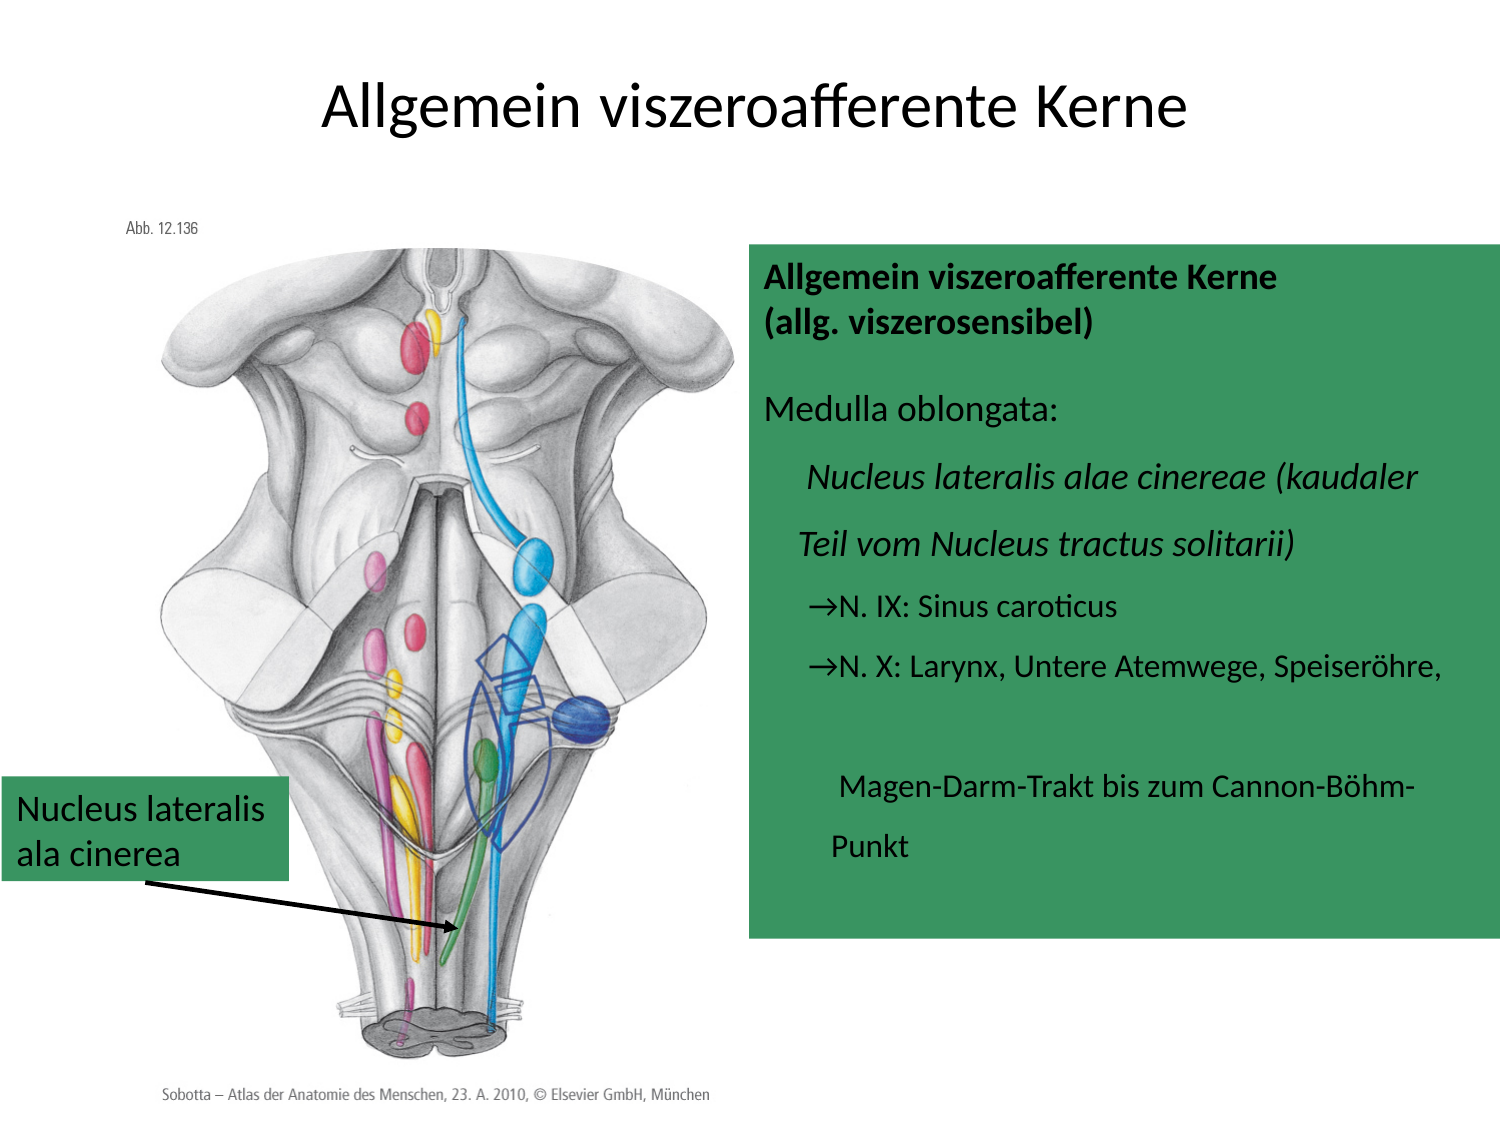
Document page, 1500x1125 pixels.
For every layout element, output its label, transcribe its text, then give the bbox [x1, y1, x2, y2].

title Allgemein viszeroafferente Kerne [88, 3, 1439, 192]
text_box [145, 882, 459, 929]
text_box Nucleus lateralis ala cinerea [1, 776, 118, 882]
text_box Allgemein viszeroafferente Kerne (allg. viszerosensibel) Medulla oblongata: Nucleus lateralis alae cinereae (kaudaler Teil vom Nucleus tractus solitarii) →N. IX: Sinus caroticus →N. X: Larynx, Untere Atemwege, Speiseröhre, Magen-Darm-Trakt bis zum Cannon-Böhm- Punkt [755, 244, 1500, 939]
picture [123, 218, 750, 1104]
